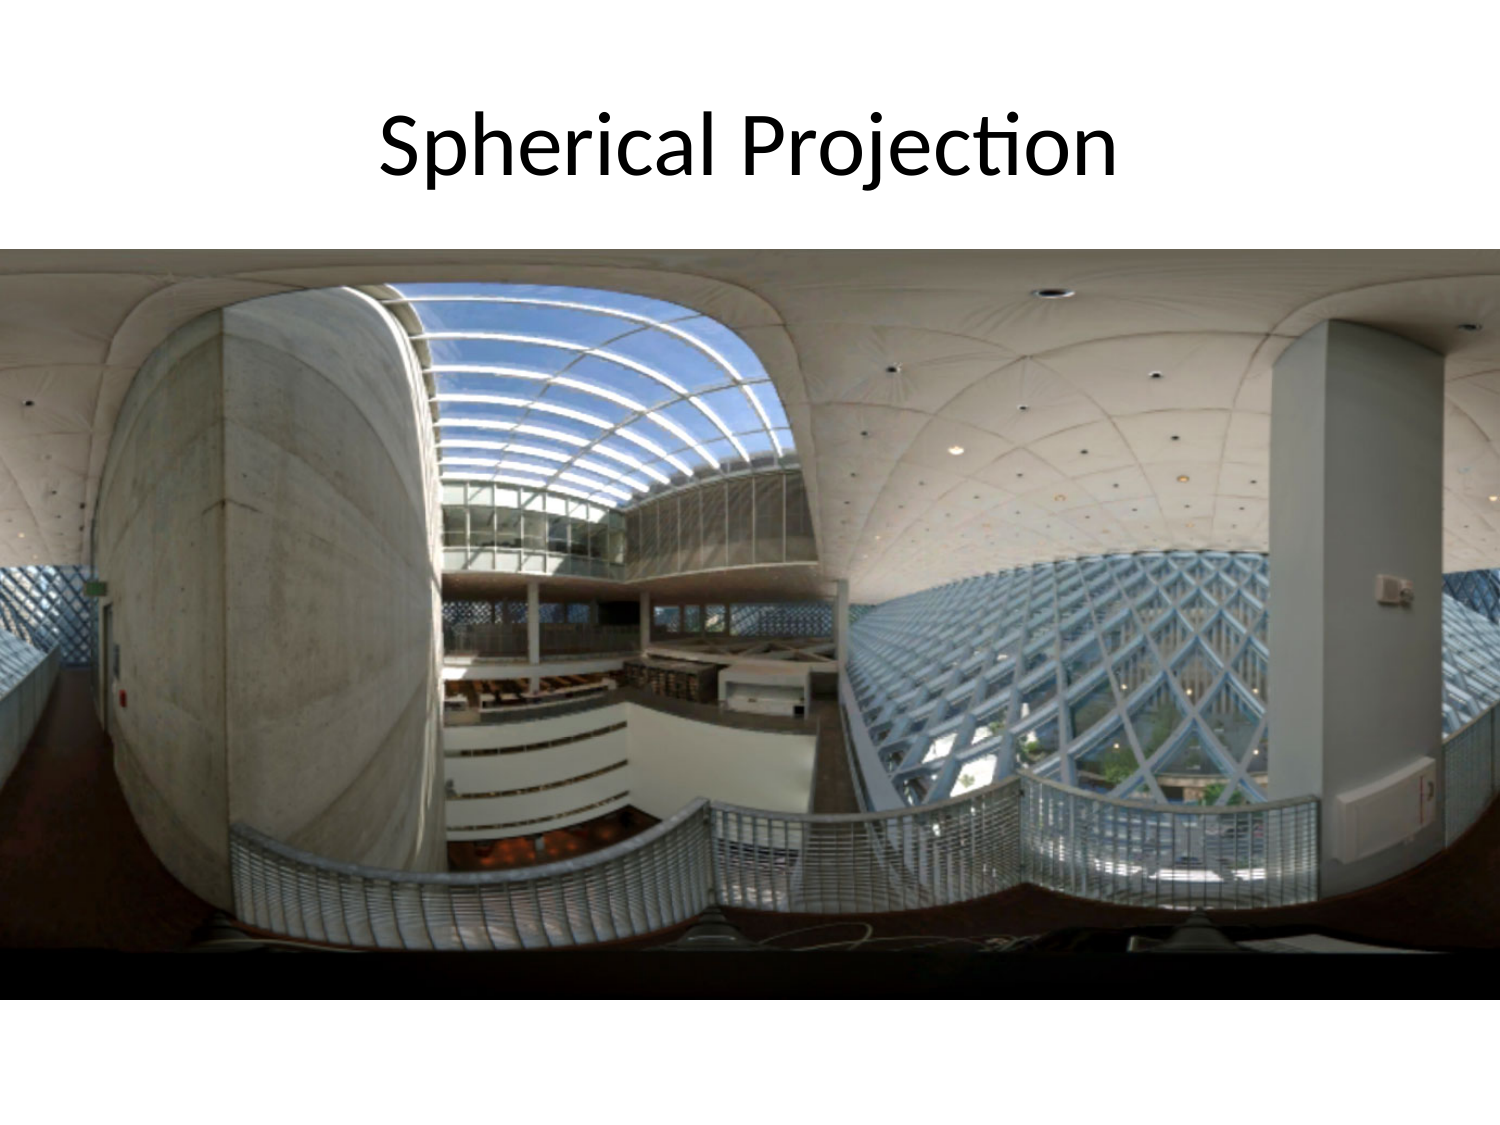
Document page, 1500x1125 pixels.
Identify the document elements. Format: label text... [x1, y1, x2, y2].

title Spherical Projection [75, 45, 1425, 233]
picture [0, 249, 1500, 1001]
